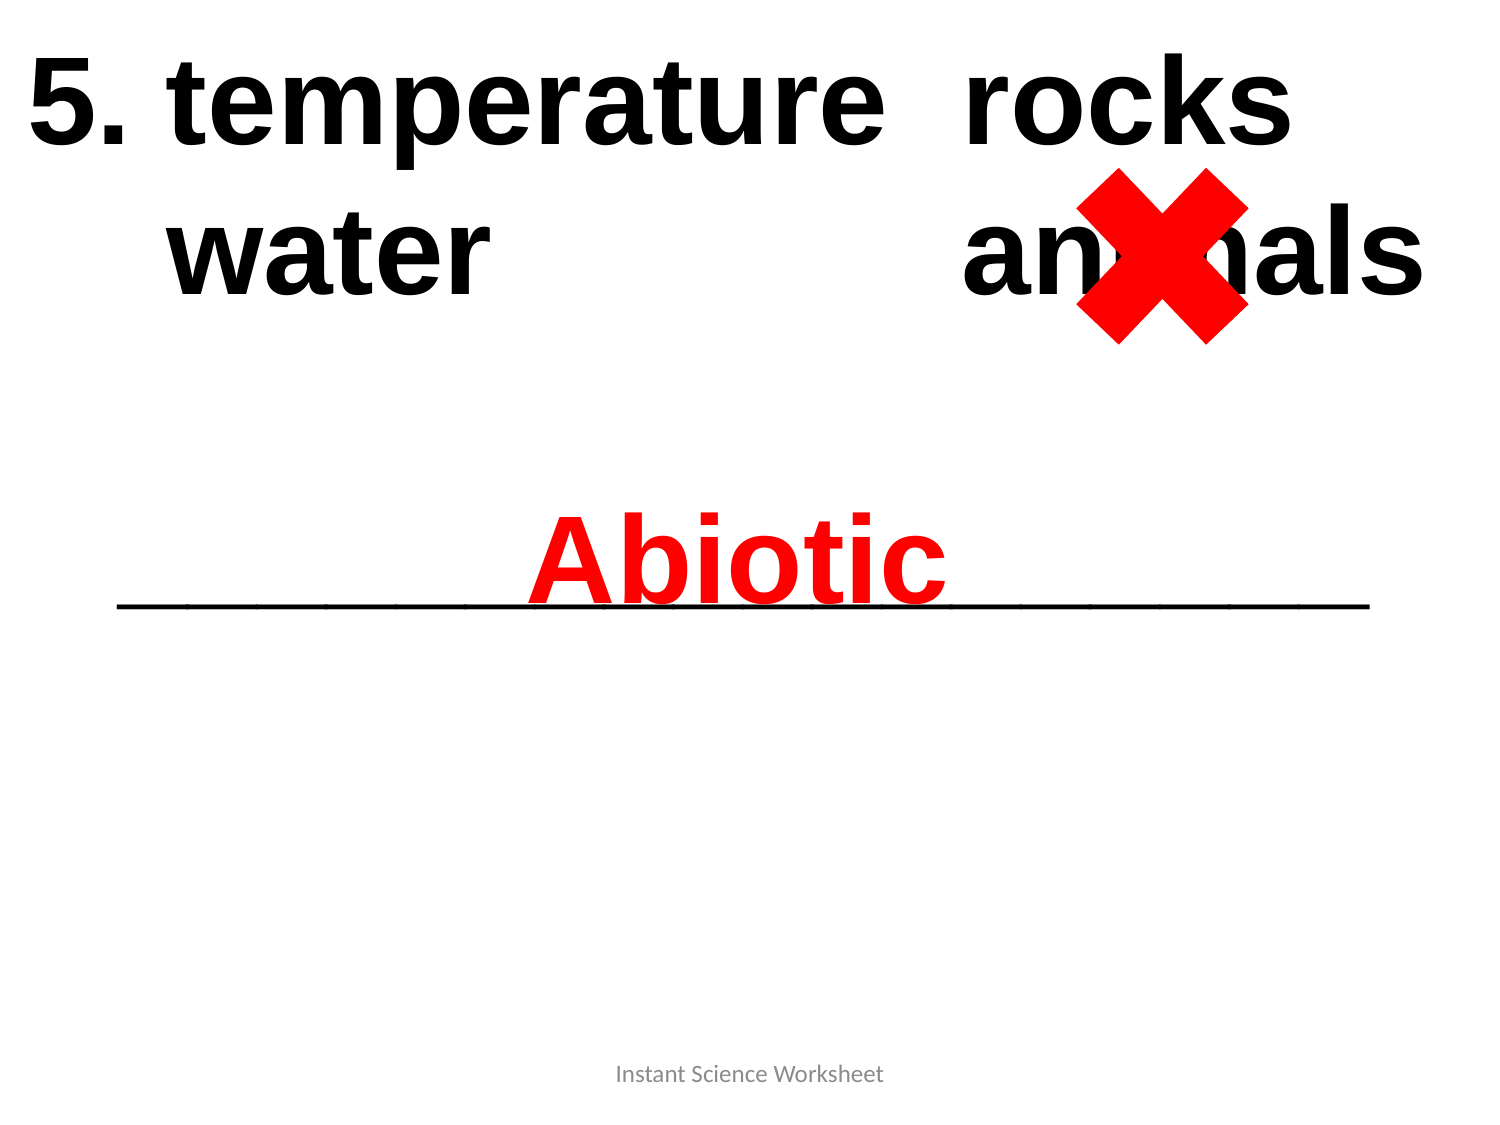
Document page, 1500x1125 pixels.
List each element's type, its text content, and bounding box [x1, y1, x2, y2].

text_box 5. temperature rocks water animals __________________ [12, 12, 1475, 928]
text_box [1074, 165, 1251, 347]
footer Instant Science Worksheet [512, 1042, 988, 1103]
text_box Abiotic [112, 471, 1363, 637]
